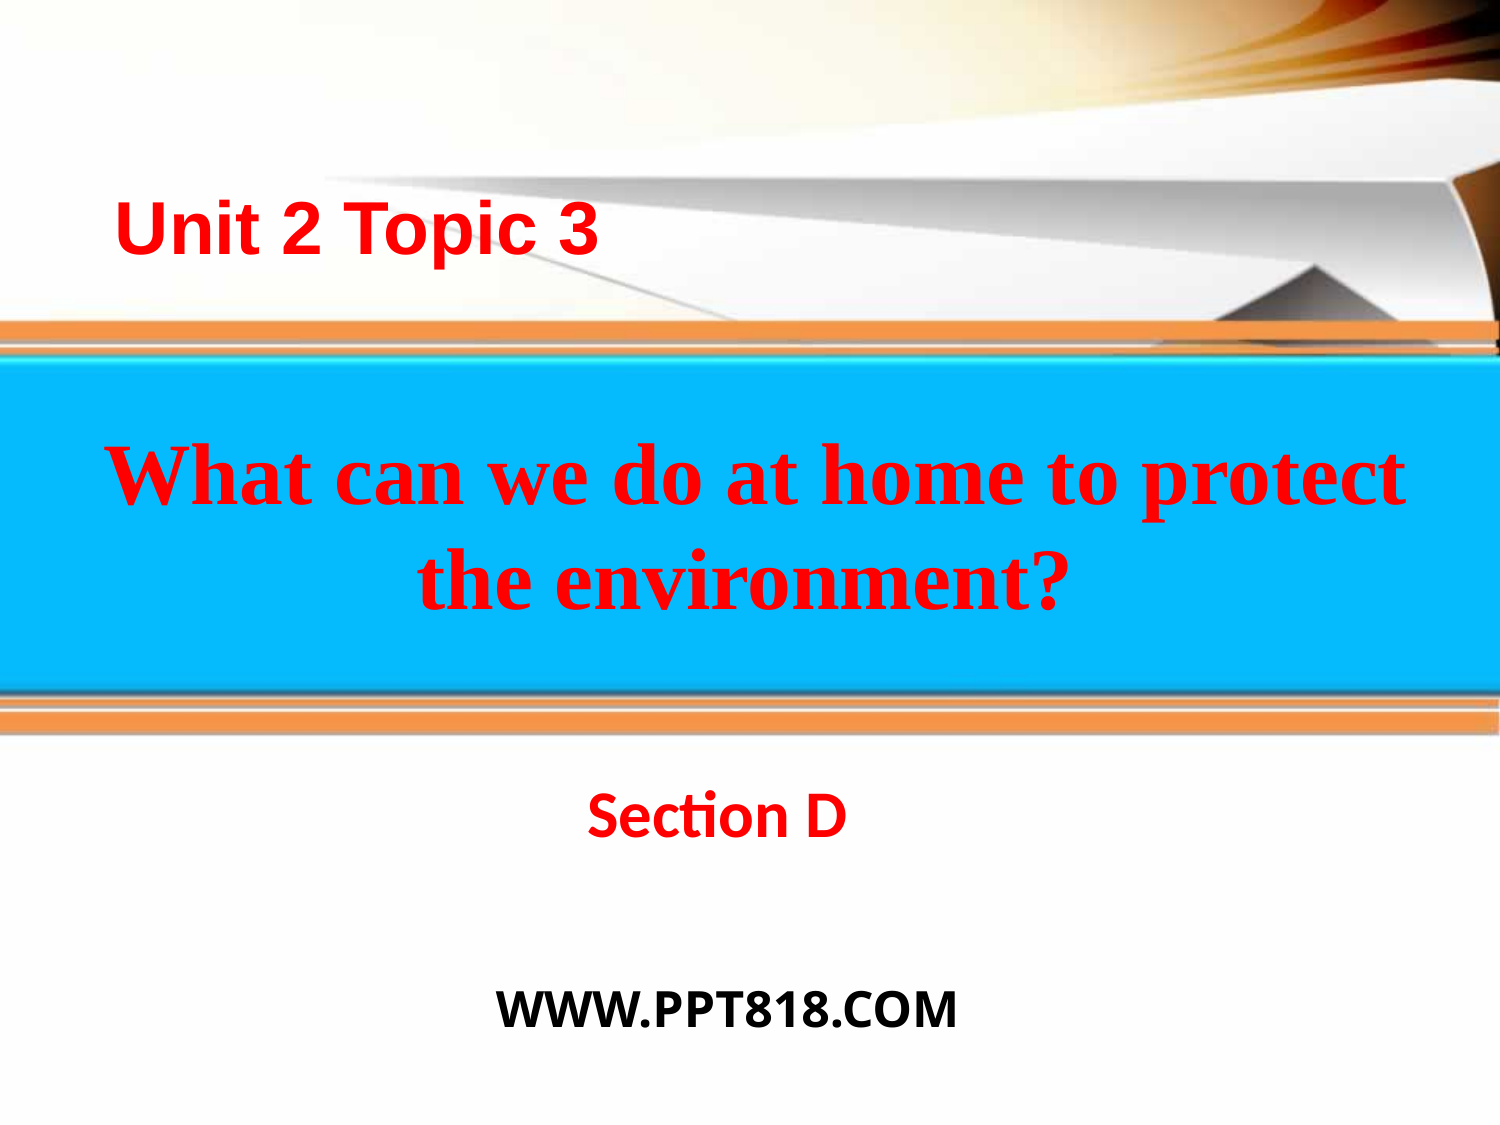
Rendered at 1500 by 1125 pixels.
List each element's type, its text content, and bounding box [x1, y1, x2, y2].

picture [0, 690, 1500, 1125]
text_box WWW.PPT818.COM [424, 964, 1031, 1045]
picture [0, 0, 1500, 364]
subtitle Section D [289, 763, 1161, 868]
title What can we do at home to protect the environment? [53, 349, 1459, 694]
text_box Unit 2 Topic 3 [100, 172, 851, 278]
